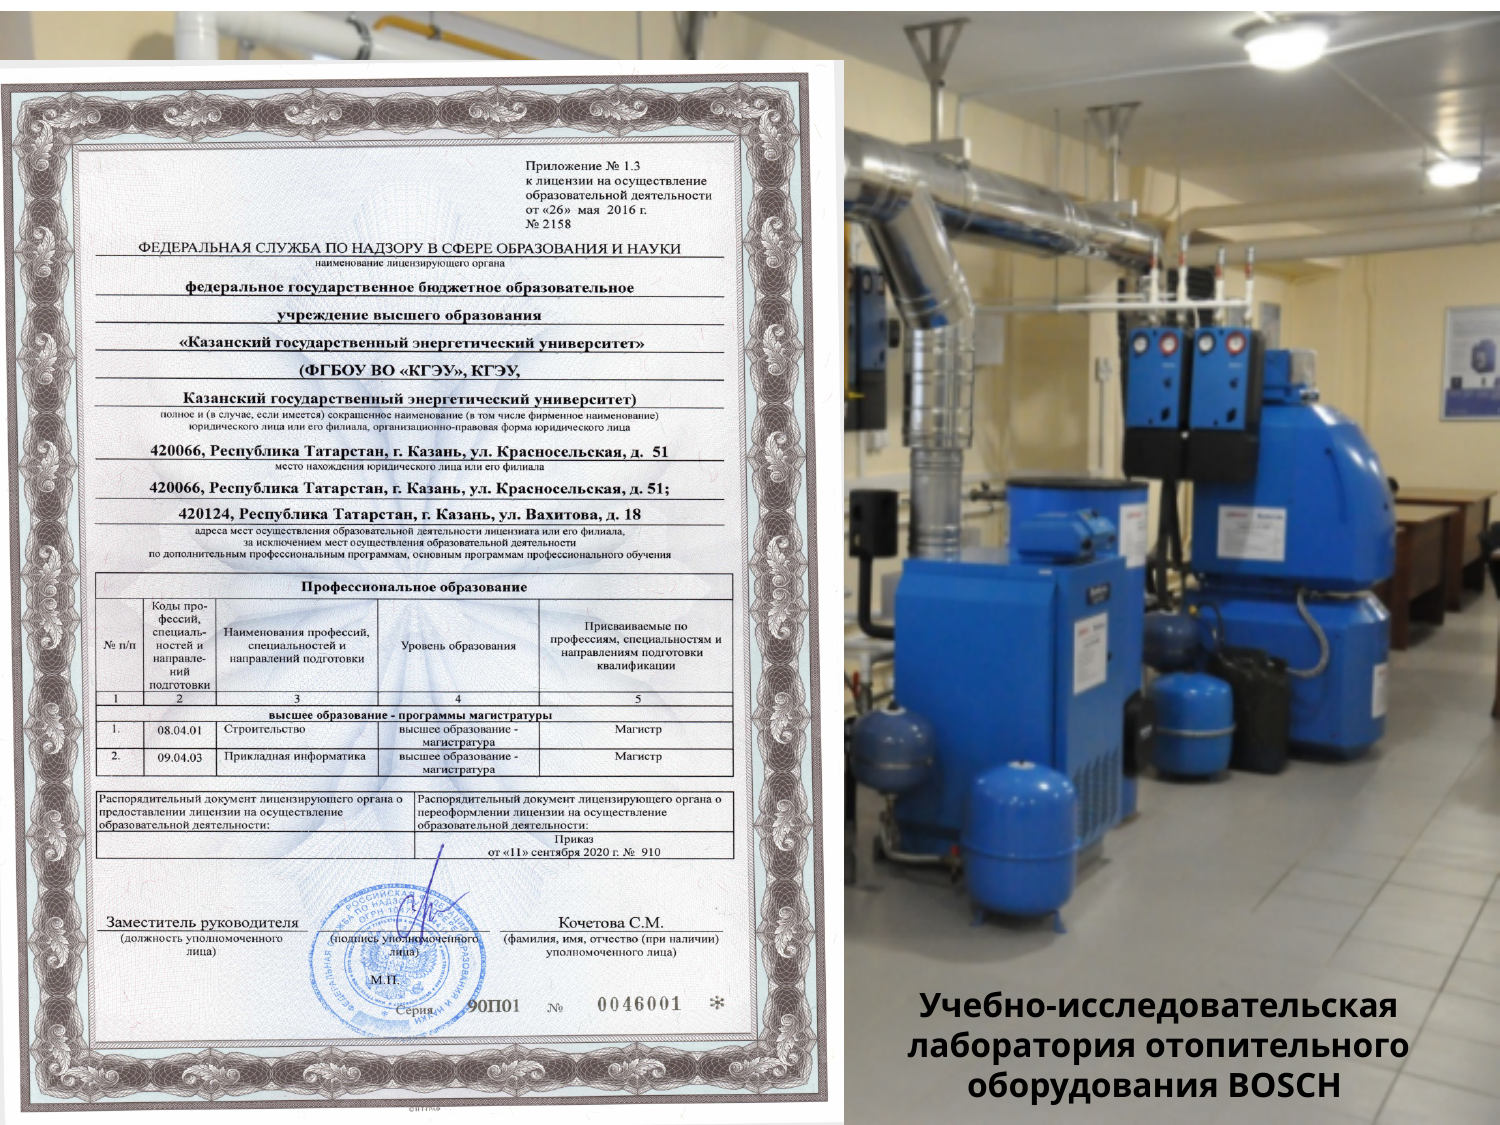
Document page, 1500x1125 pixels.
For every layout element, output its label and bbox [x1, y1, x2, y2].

list [0, 11, 1500, 1125]
picture [0, 60, 844, 1125]
